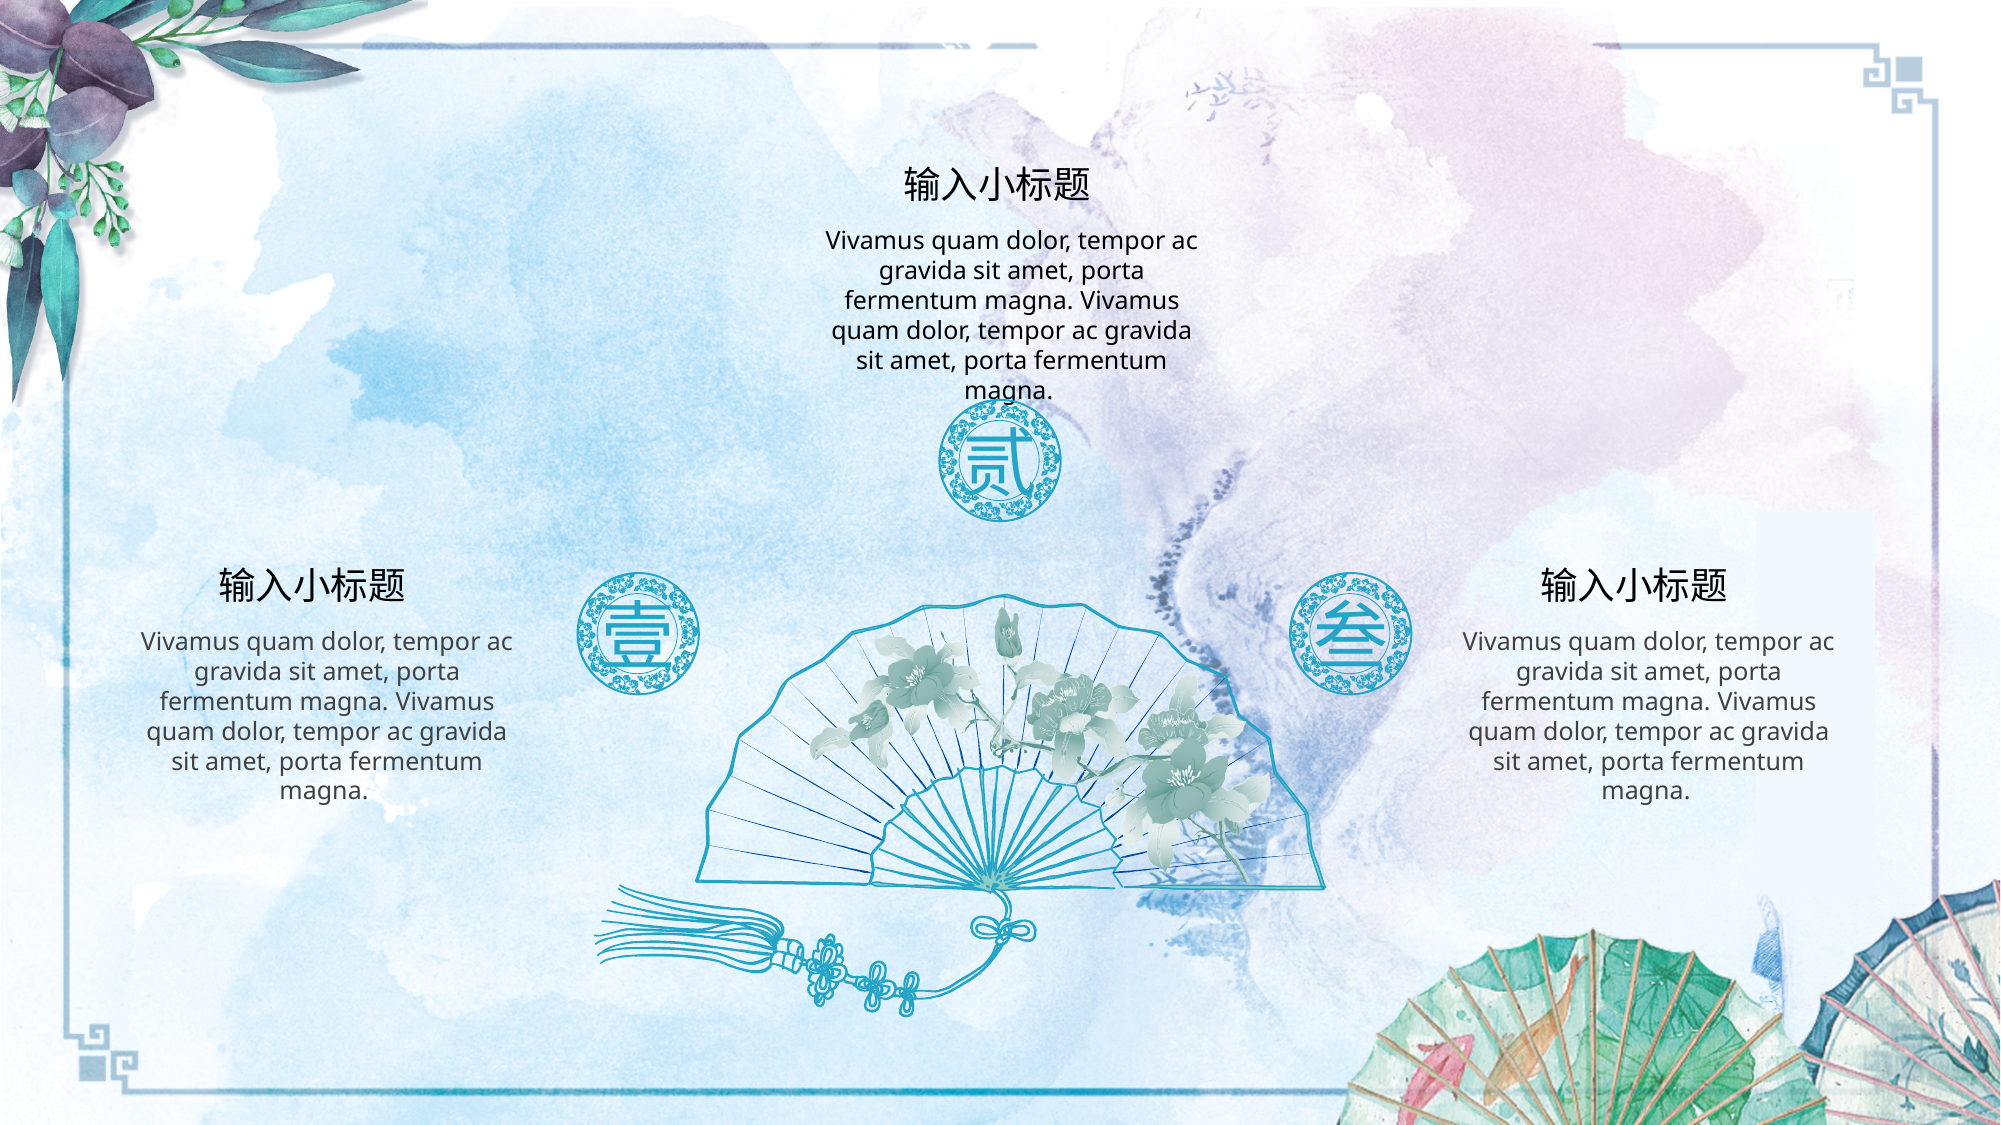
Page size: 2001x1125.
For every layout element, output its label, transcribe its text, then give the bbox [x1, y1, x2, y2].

text_box 输入小标题 [218, 561, 460, 607]
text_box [594, 594, 1326, 1017]
text_box 贰 [937, 397, 1063, 524]
picture [0, 0, 2001, 1125]
text_box 壹 [575, 571, 687, 679]
text_box 输入小标题 [1540, 561, 1782, 607]
text_box Vivamus quam dolor, tempor ac gravida sit amet, porta fermentum magna. Vivamus quam dolor, tempor ac gravida sit amet, porta fermentum magna. [821, 224, 1203, 405]
text_box Vivamus quam dolor, tempor ac gravida sit amet, porta fermentum magna. Vivamus quam dolor, tempor ac gravida sit amet, porta fermentum magna. [136, 625, 518, 805]
text_box Vivamus quam dolor, tempor ac gravida sit amet, porta fermentum magna. Vivamus quam dolor, tempor ac gravida sit amet, porta fermentum magna. [1458, 625, 1840, 805]
text_box 输入小标题 [903, 161, 1145, 207]
text_box 叁 [1302, 571, 1414, 697]
